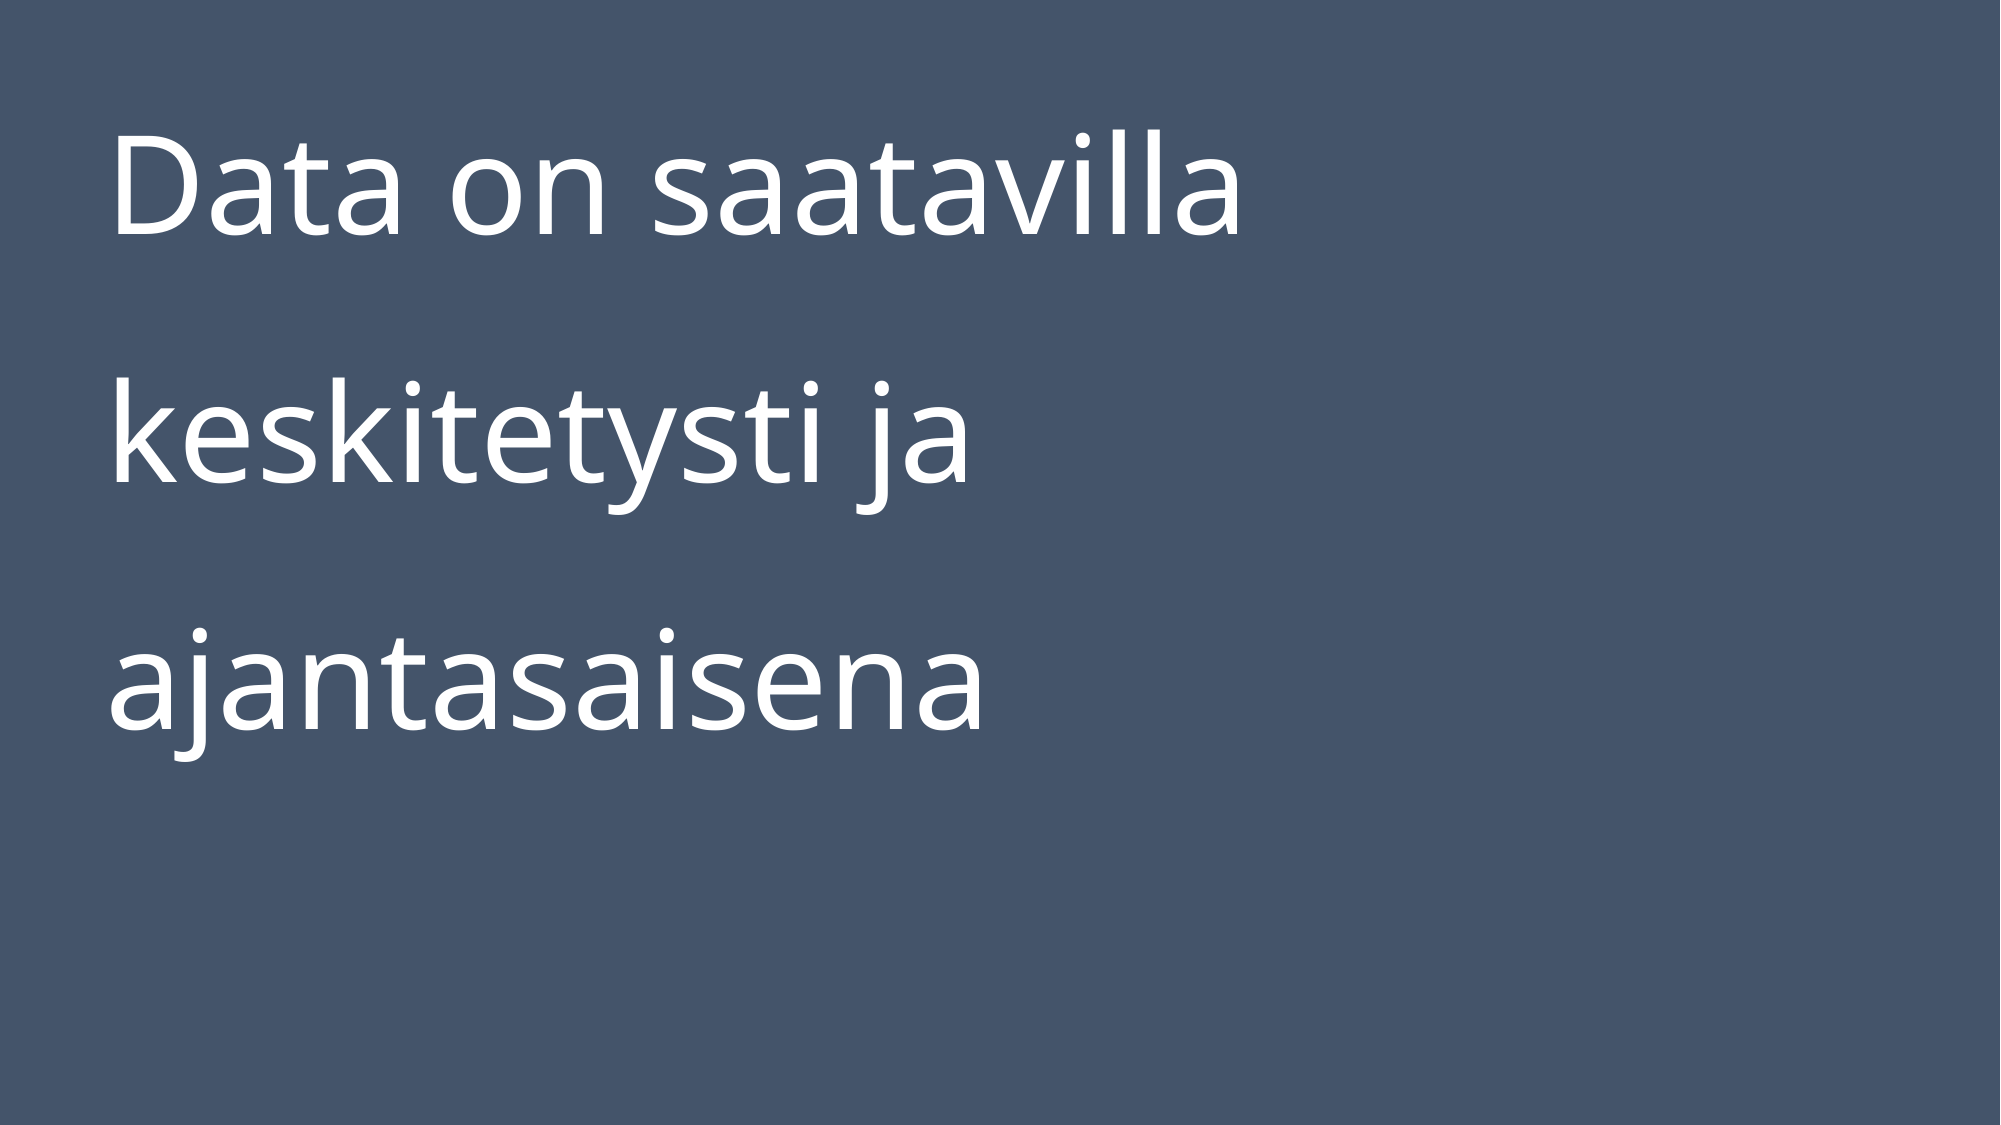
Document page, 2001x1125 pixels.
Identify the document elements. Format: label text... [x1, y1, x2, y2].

text_box Data on saatavilla keskitetysti ja ajantasaisena [90, 7, 1910, 765]
